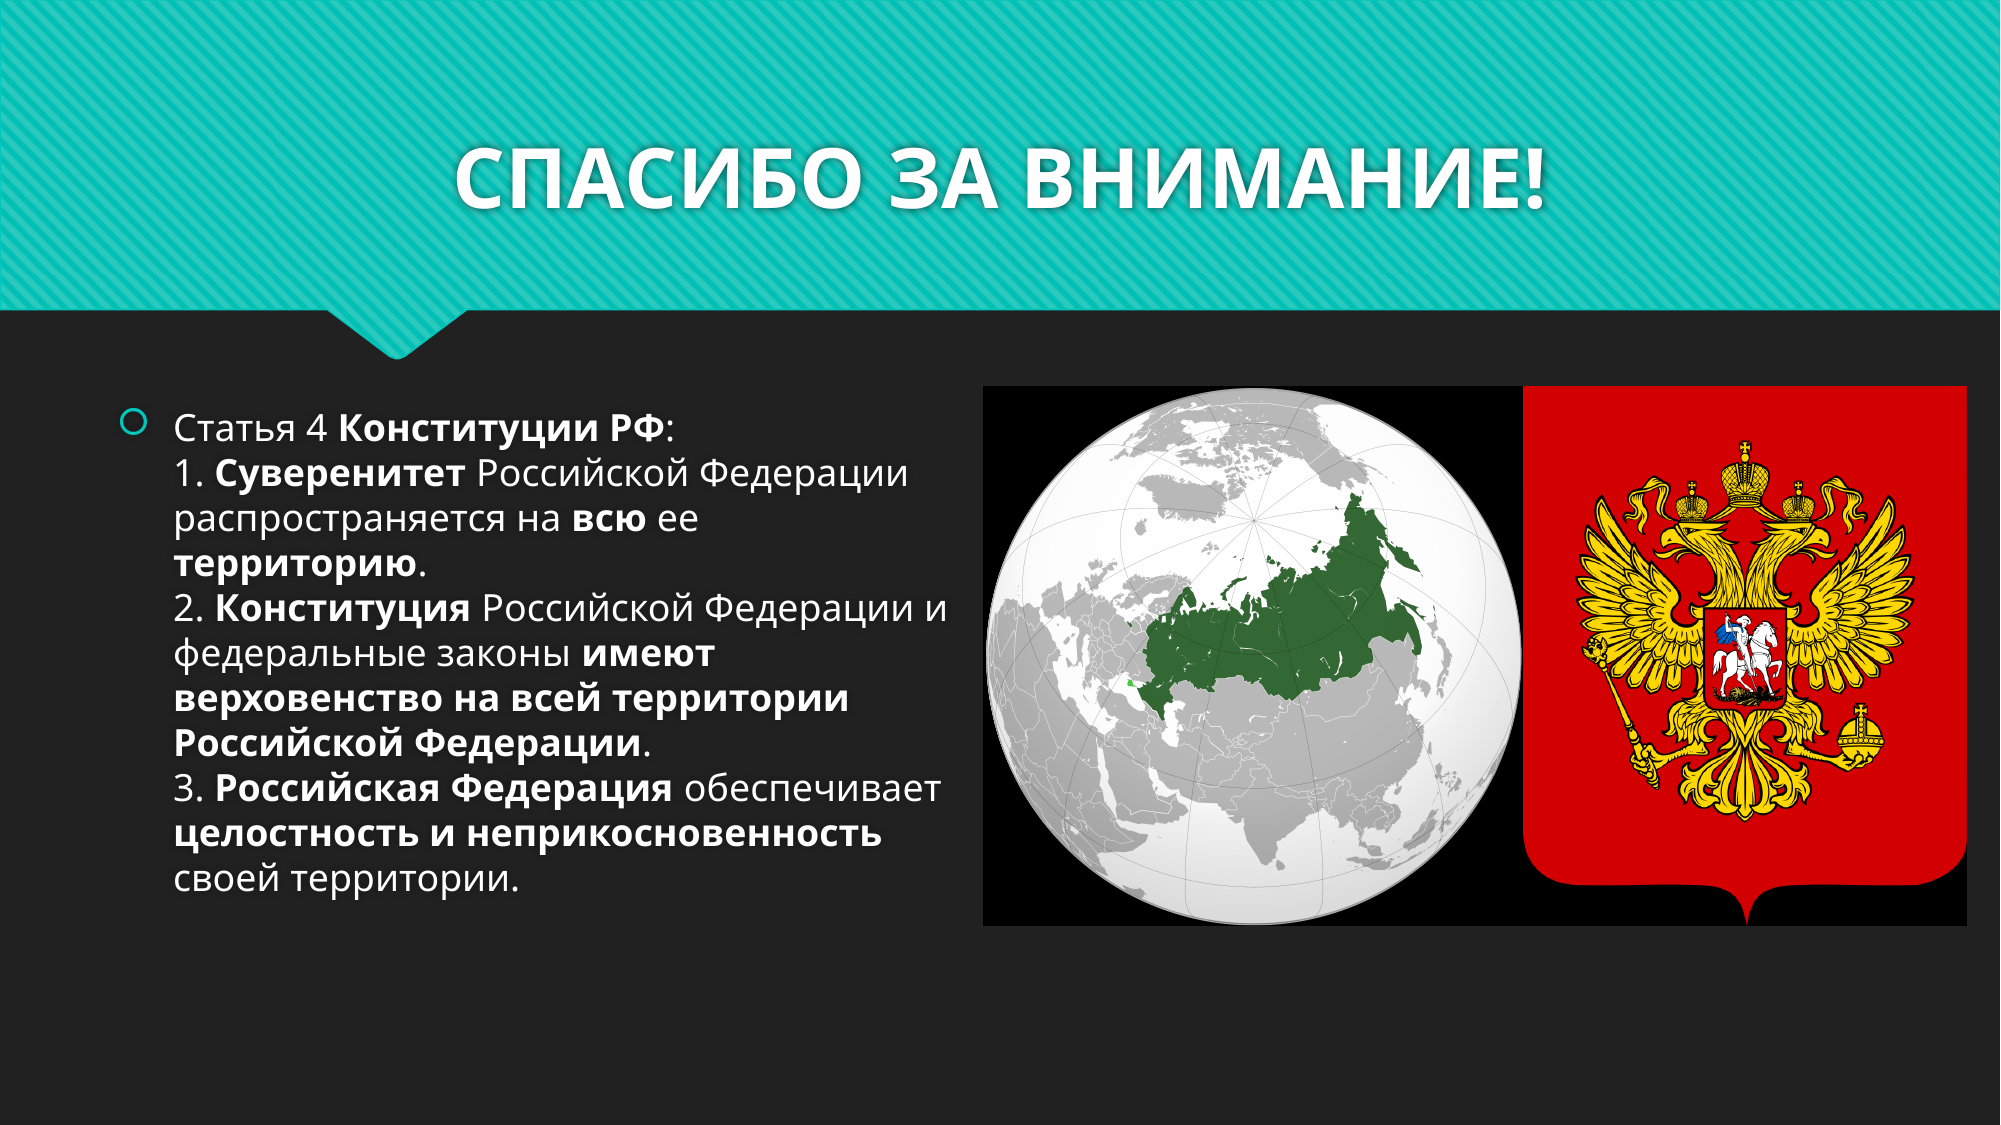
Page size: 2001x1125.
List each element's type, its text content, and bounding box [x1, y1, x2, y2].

title СПАСИБО ЗА ВНИМАНИЕ! [132, 73, 1868, 233]
list Статья 4 Конституции РФ: 1. Суверенитет Российской Федерации распространяется на всю ее территорию. 2. Конституция Российской Федерации и федеральные законы имеют верховенство на всей территории Российской Федерации. 3. Российская Федерация обеспечивает целостность и неприкосновенность своей территории. [101, 386, 975, 983]
picture [983, 385, 1967, 926]
